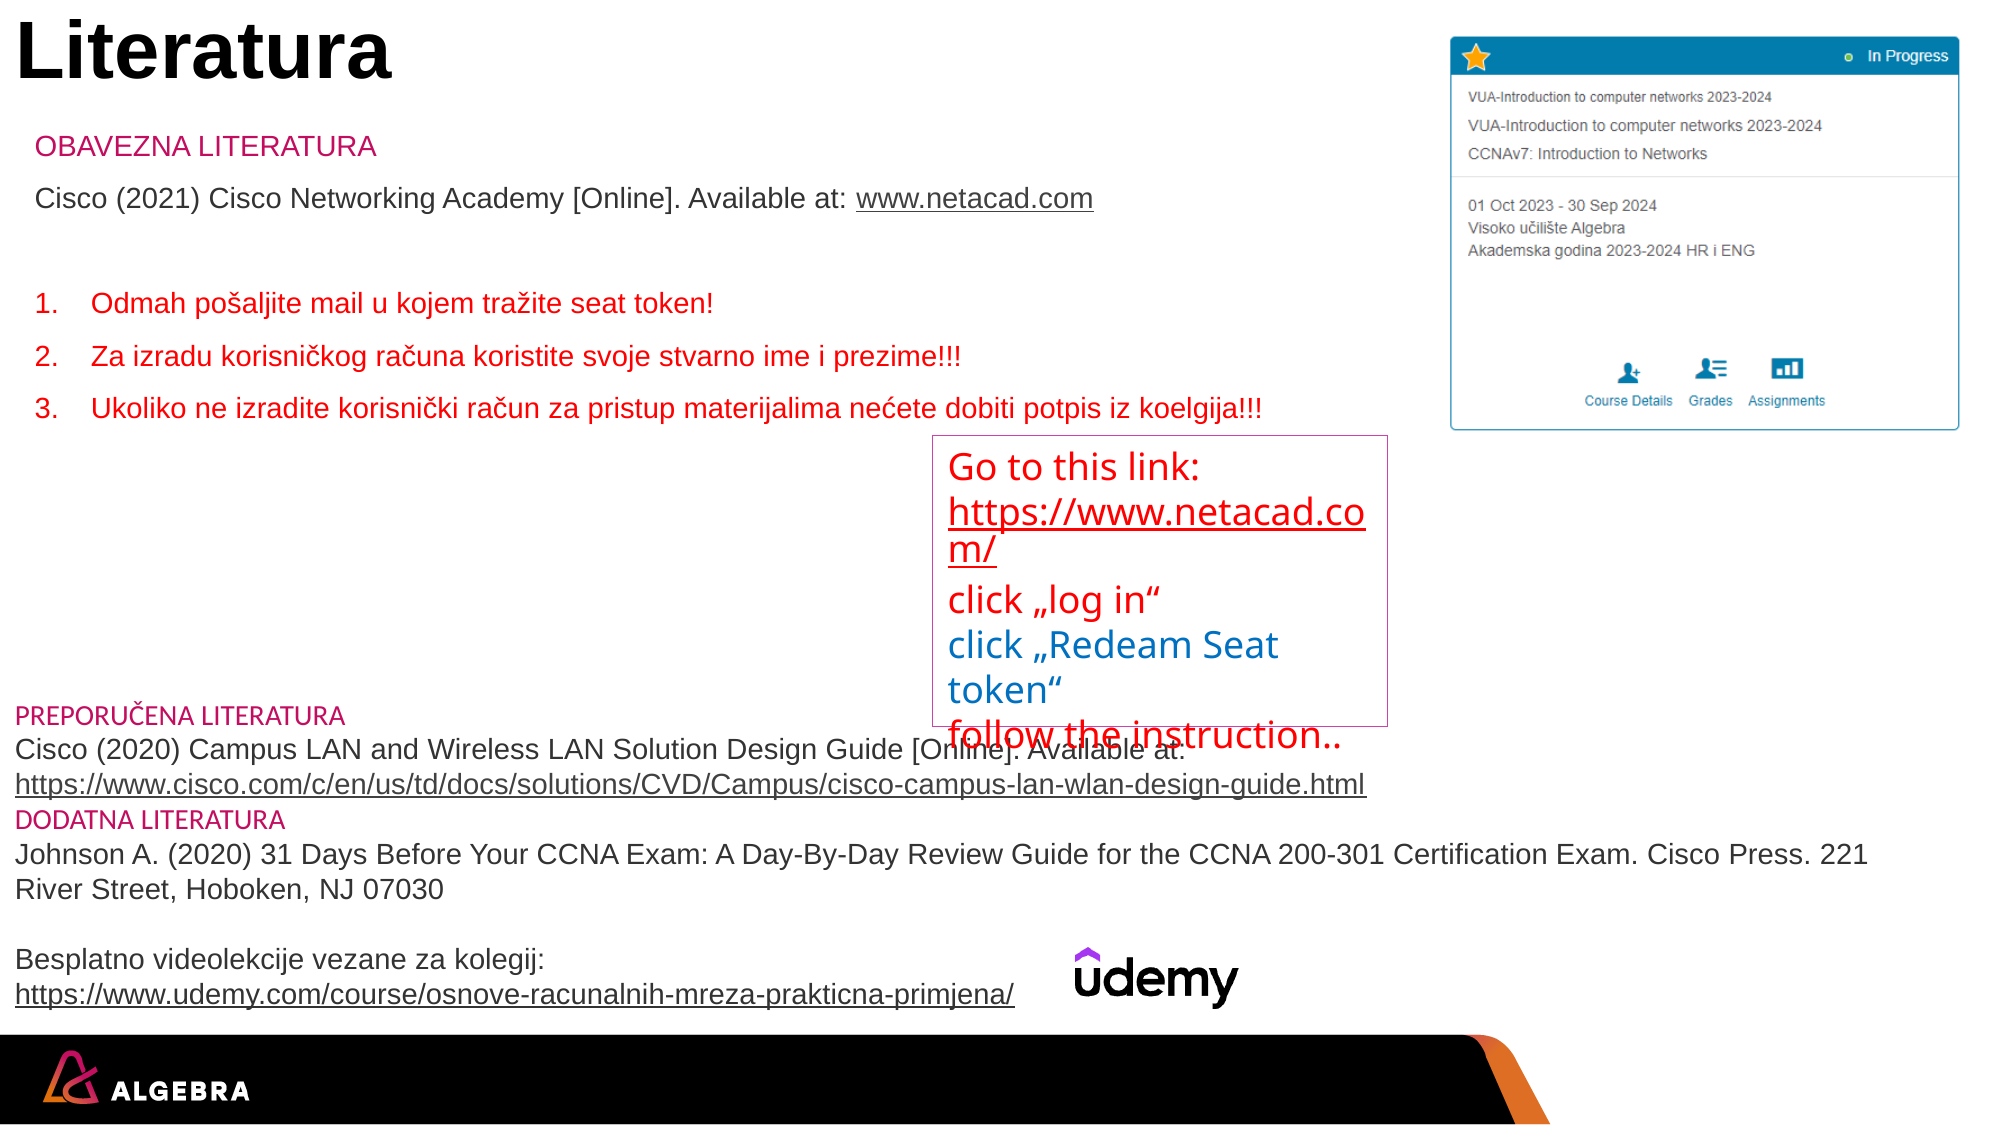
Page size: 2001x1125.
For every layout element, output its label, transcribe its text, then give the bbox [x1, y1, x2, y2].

title Literatura [0, 0, 1725, 104]
text_box PREPORUČENA LITERATURA Cisco (2020) Campus LAN and Wireless LAN Solution Design Guide [Online]. Available at: https://www.cisco.com/c/en/us/td/docs/solutions/CVD/Campus/cisco-campus-lan-wlan-design-guide.html DODATNA LITERATURA Johnson A. (2020) 31 Days Before Your CCNA Exam: A Day-By-Day Review Guide for the CCNA 200-301 Certification Exam. Cisco Press. 221 River Street, Hoboken, NJ 07030 Besplatno videolekcije vezane za kolegij: https://www.udemy.com/course/osnove-racunalnih-mreza-prakticna-primjena/ [0, 688, 1944, 1018]
text_box Go to this link: https://www.netacad.com/ click „log in“ click „Redeam Seat token“ follow the instruction.. [932, 435, 1388, 727]
picture [0, 918, 1733, 1125]
list OBAVEZNA LITERATURA Cisco (2021) Cisco Networking Academy [Online]. Available at: www.netacad.com Odmah pošaljite mail u kojem tražite seat token! Za izradu korisničkog računa koristite svoje stvarno ime i prezime!!! Ukoliko ne izradite korisnički račun za pristup materijalima nećete dobiti potpis iz koelgija!!! [19, 123, 1980, 495]
picture [1447, 31, 1965, 436]
